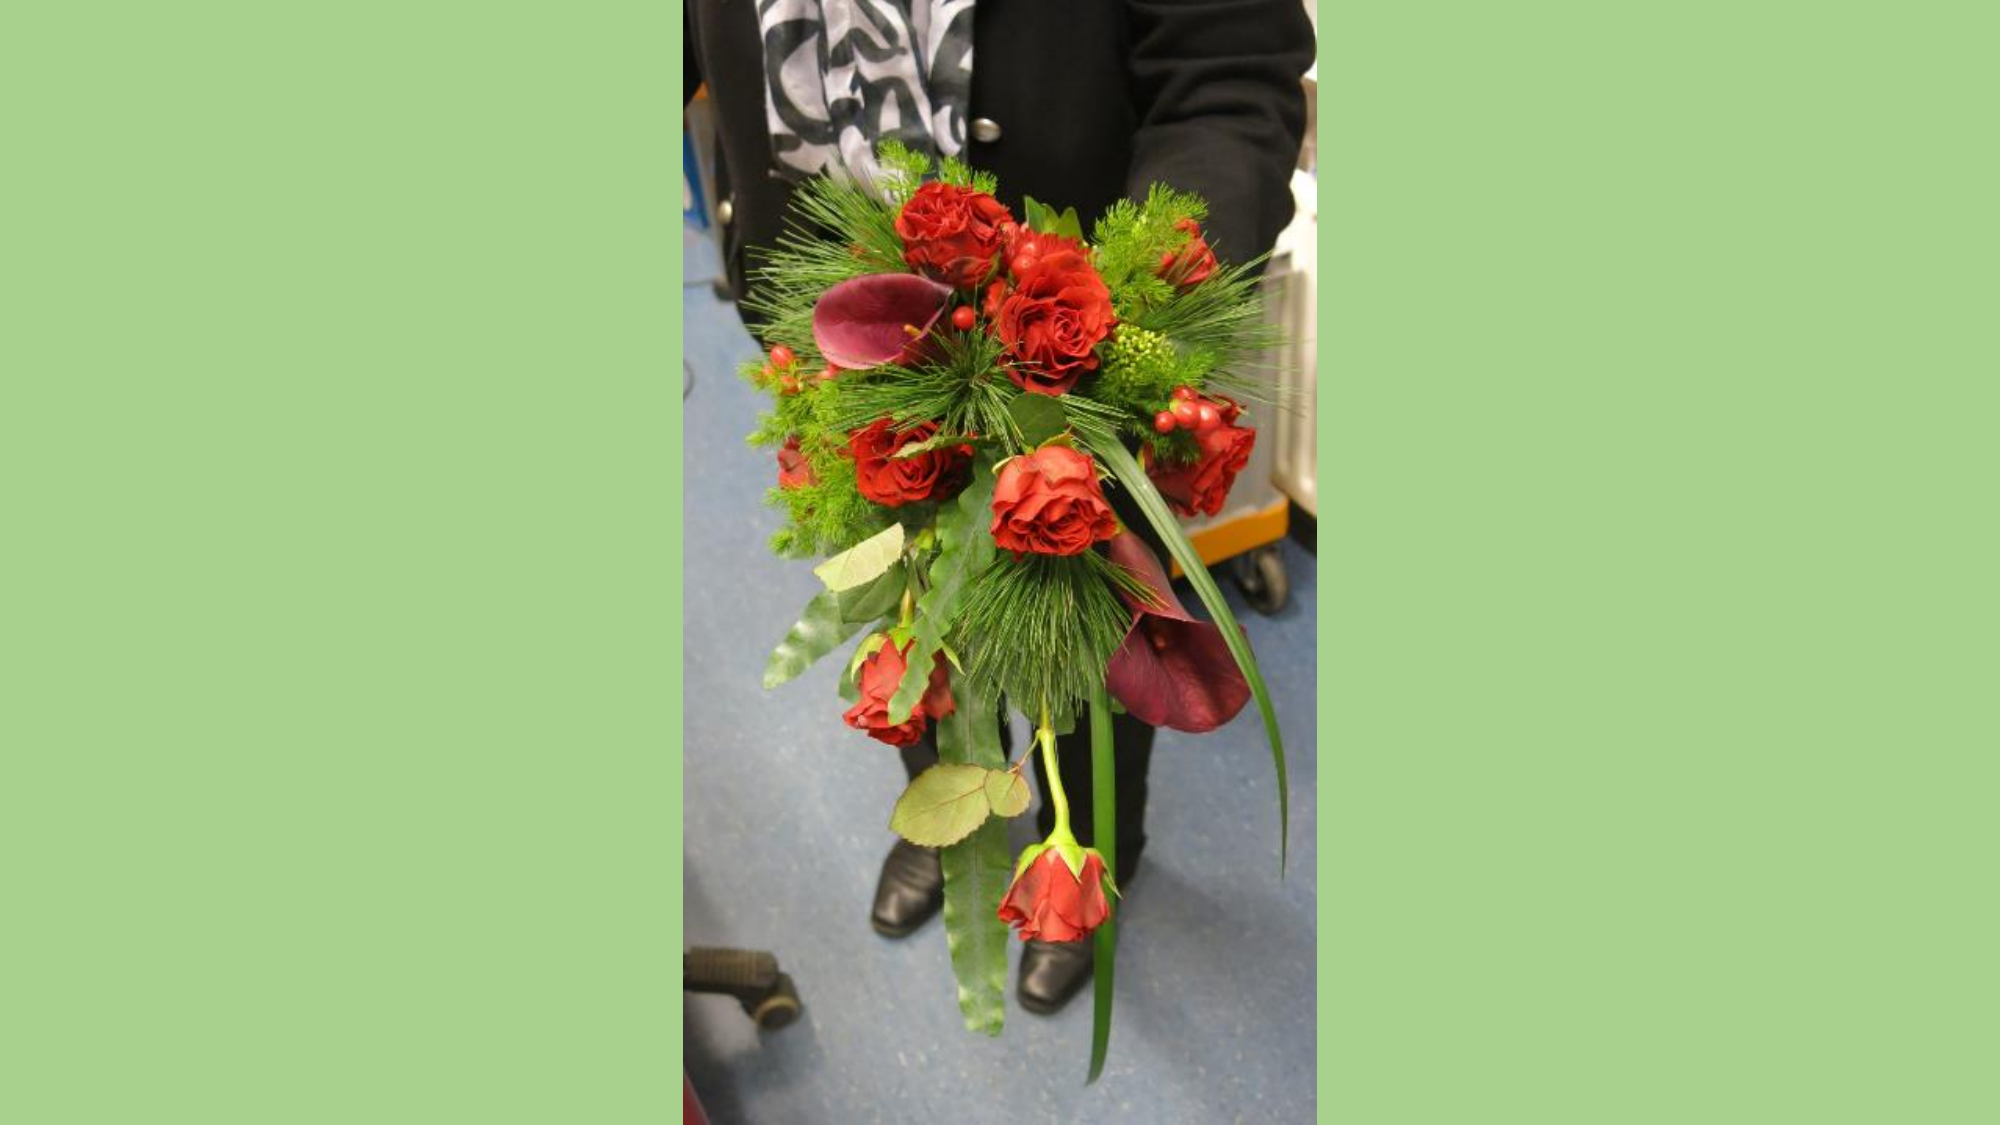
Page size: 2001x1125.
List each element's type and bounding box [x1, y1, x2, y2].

picture [683, 0, 1317, 1125]
